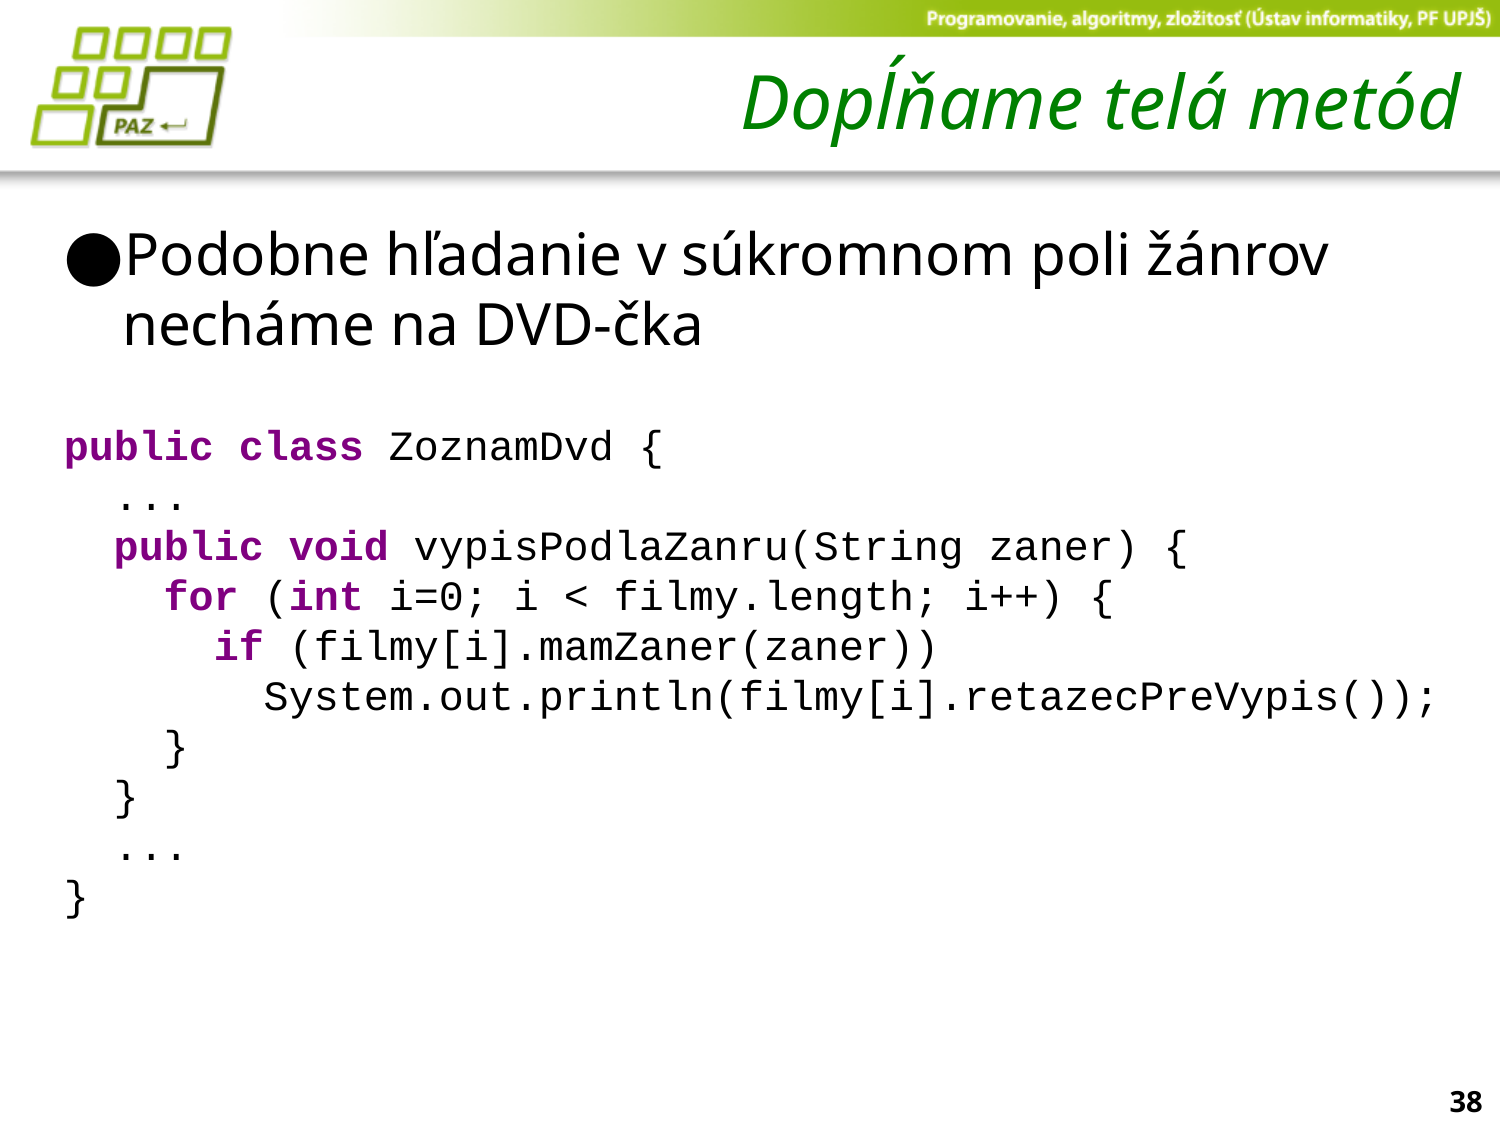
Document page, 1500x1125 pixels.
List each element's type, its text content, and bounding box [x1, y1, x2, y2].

title Dopĺňame telá metód [343, 46, 1477, 135]
picture [0, 0, 1500, 1125]
list Podobne hľadanie v súkromnom poli žánrov necháme na DVD-čka public class ZoznamDvd { ... public void vypisPodlaZanru(String zaner) { for (int i=0; i < filmy.length; i++) { if (filmy[i].mamZaner(zaner)) System.out.println(filmy[i].retazecPreVypis()); } } ... } [48, 209, 1456, 1080]
